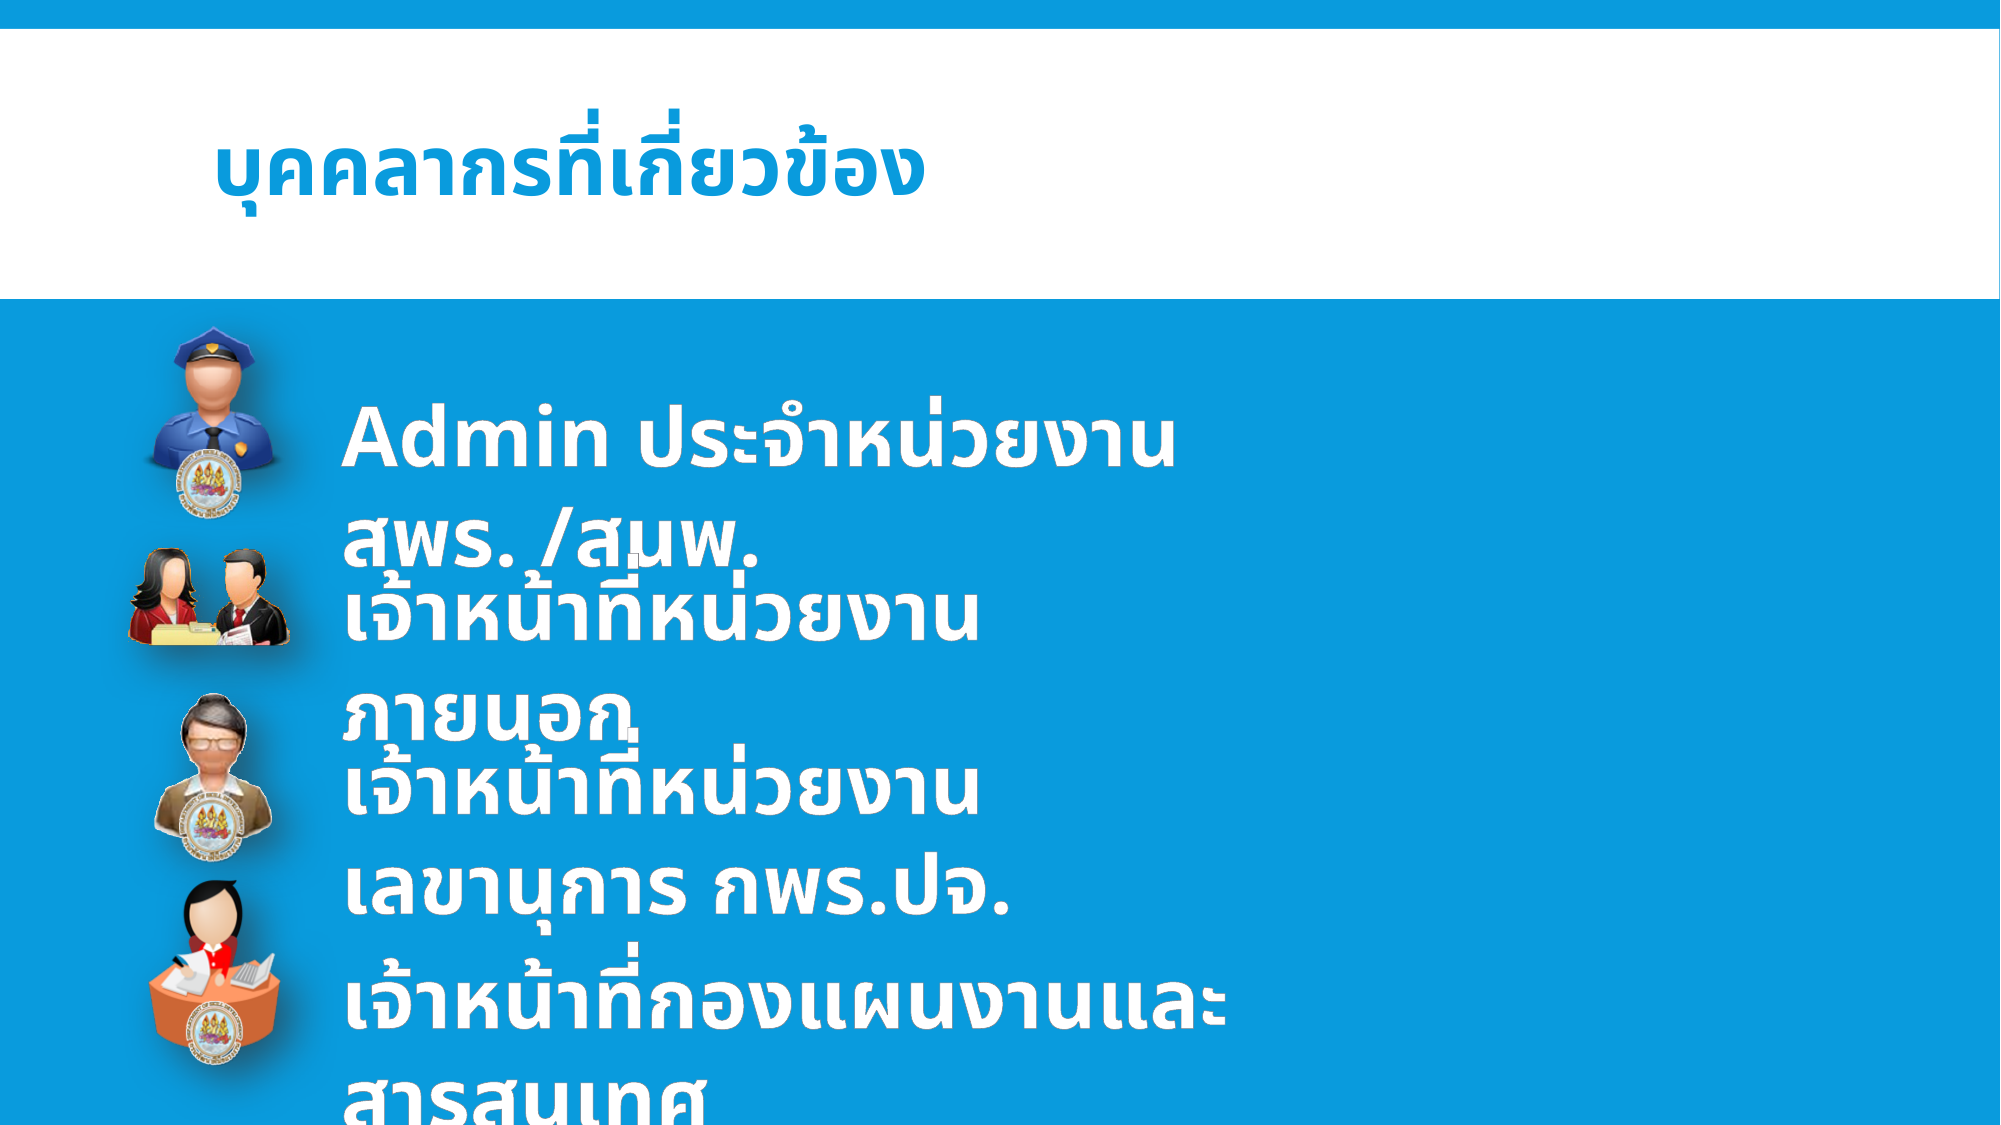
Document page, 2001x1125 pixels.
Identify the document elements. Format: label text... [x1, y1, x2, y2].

picture [149, 881, 287, 1068]
picture [129, 548, 303, 674]
text_box เจ้าหน้าที่กองแผนงานและสารสนเทศ [325, 937, 1294, 1125]
text_box เจ้าหน้าที่หน่วยงานเลขานุการ กพร.ปจ. [325, 723, 1312, 939]
text_box เจ้าหน้าที่หน่วยงานภายนอก [325, 549, 1131, 723]
text_box Admin ประจำหน่วยงาน สพร. /สนพ. [325, 375, 1316, 591]
picture [153, 327, 287, 519]
title บุคคลากรที่เกี่ยวข้อง [197, 46, 1803, 295]
picture [155, 694, 290, 864]
